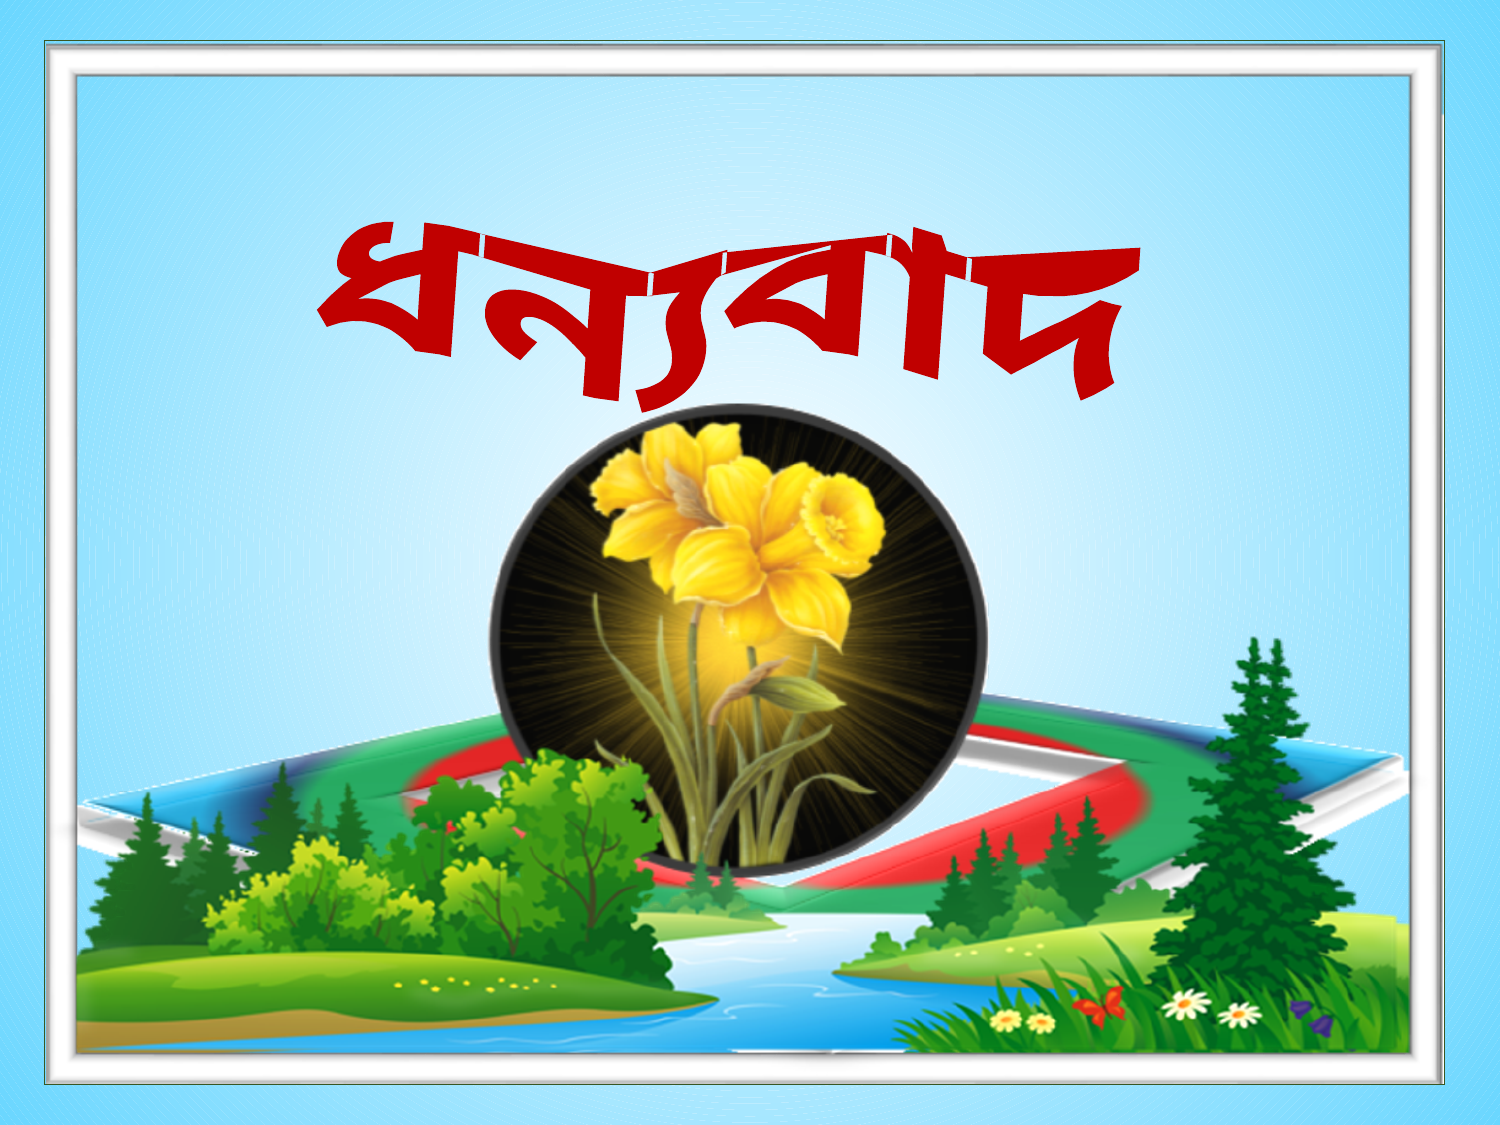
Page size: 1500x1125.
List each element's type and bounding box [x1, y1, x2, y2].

picture [44, 40, 1445, 1085]
